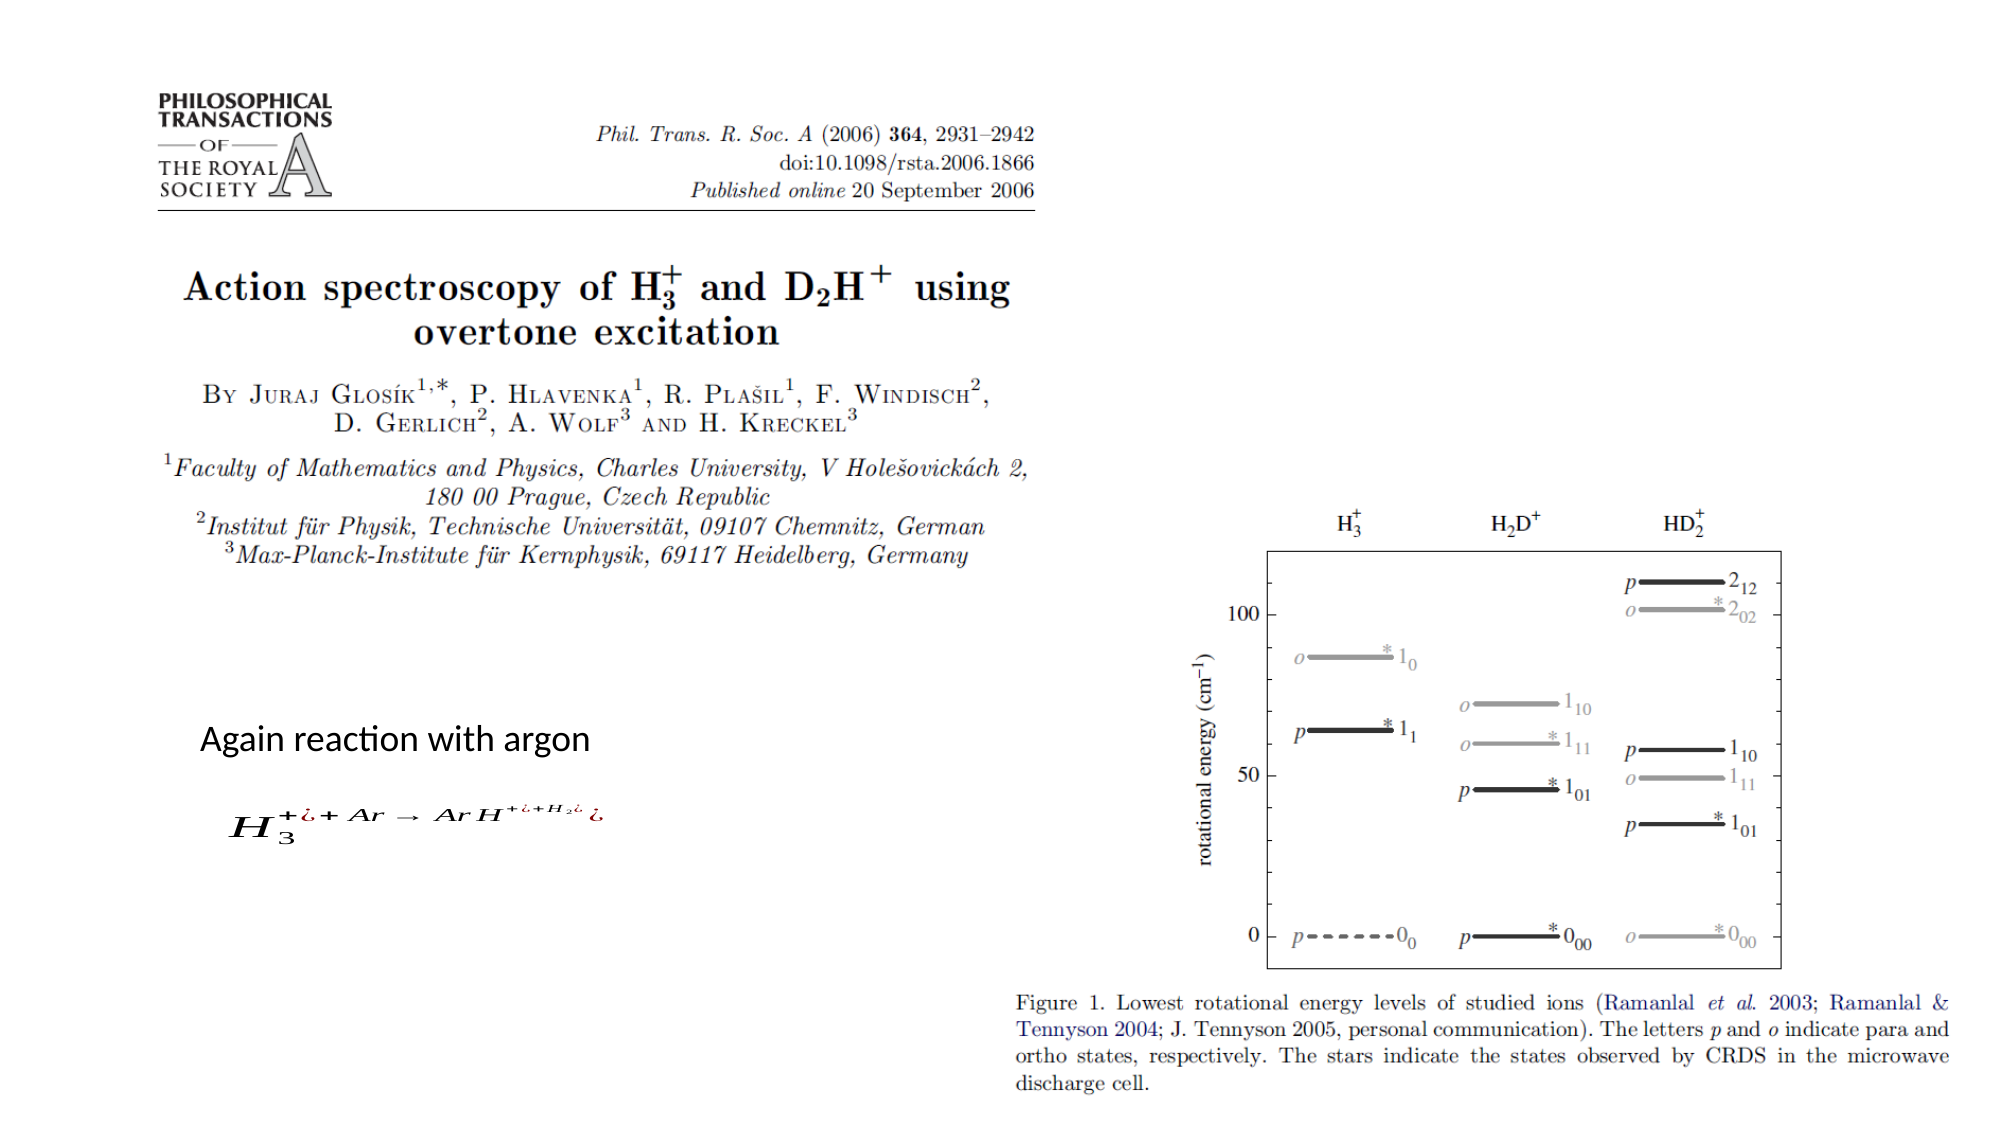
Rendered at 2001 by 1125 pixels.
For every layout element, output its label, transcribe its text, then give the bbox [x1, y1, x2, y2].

picture [126, 69, 2000, 1106]
text_box Again reaction with argon [185, 706, 867, 767]
